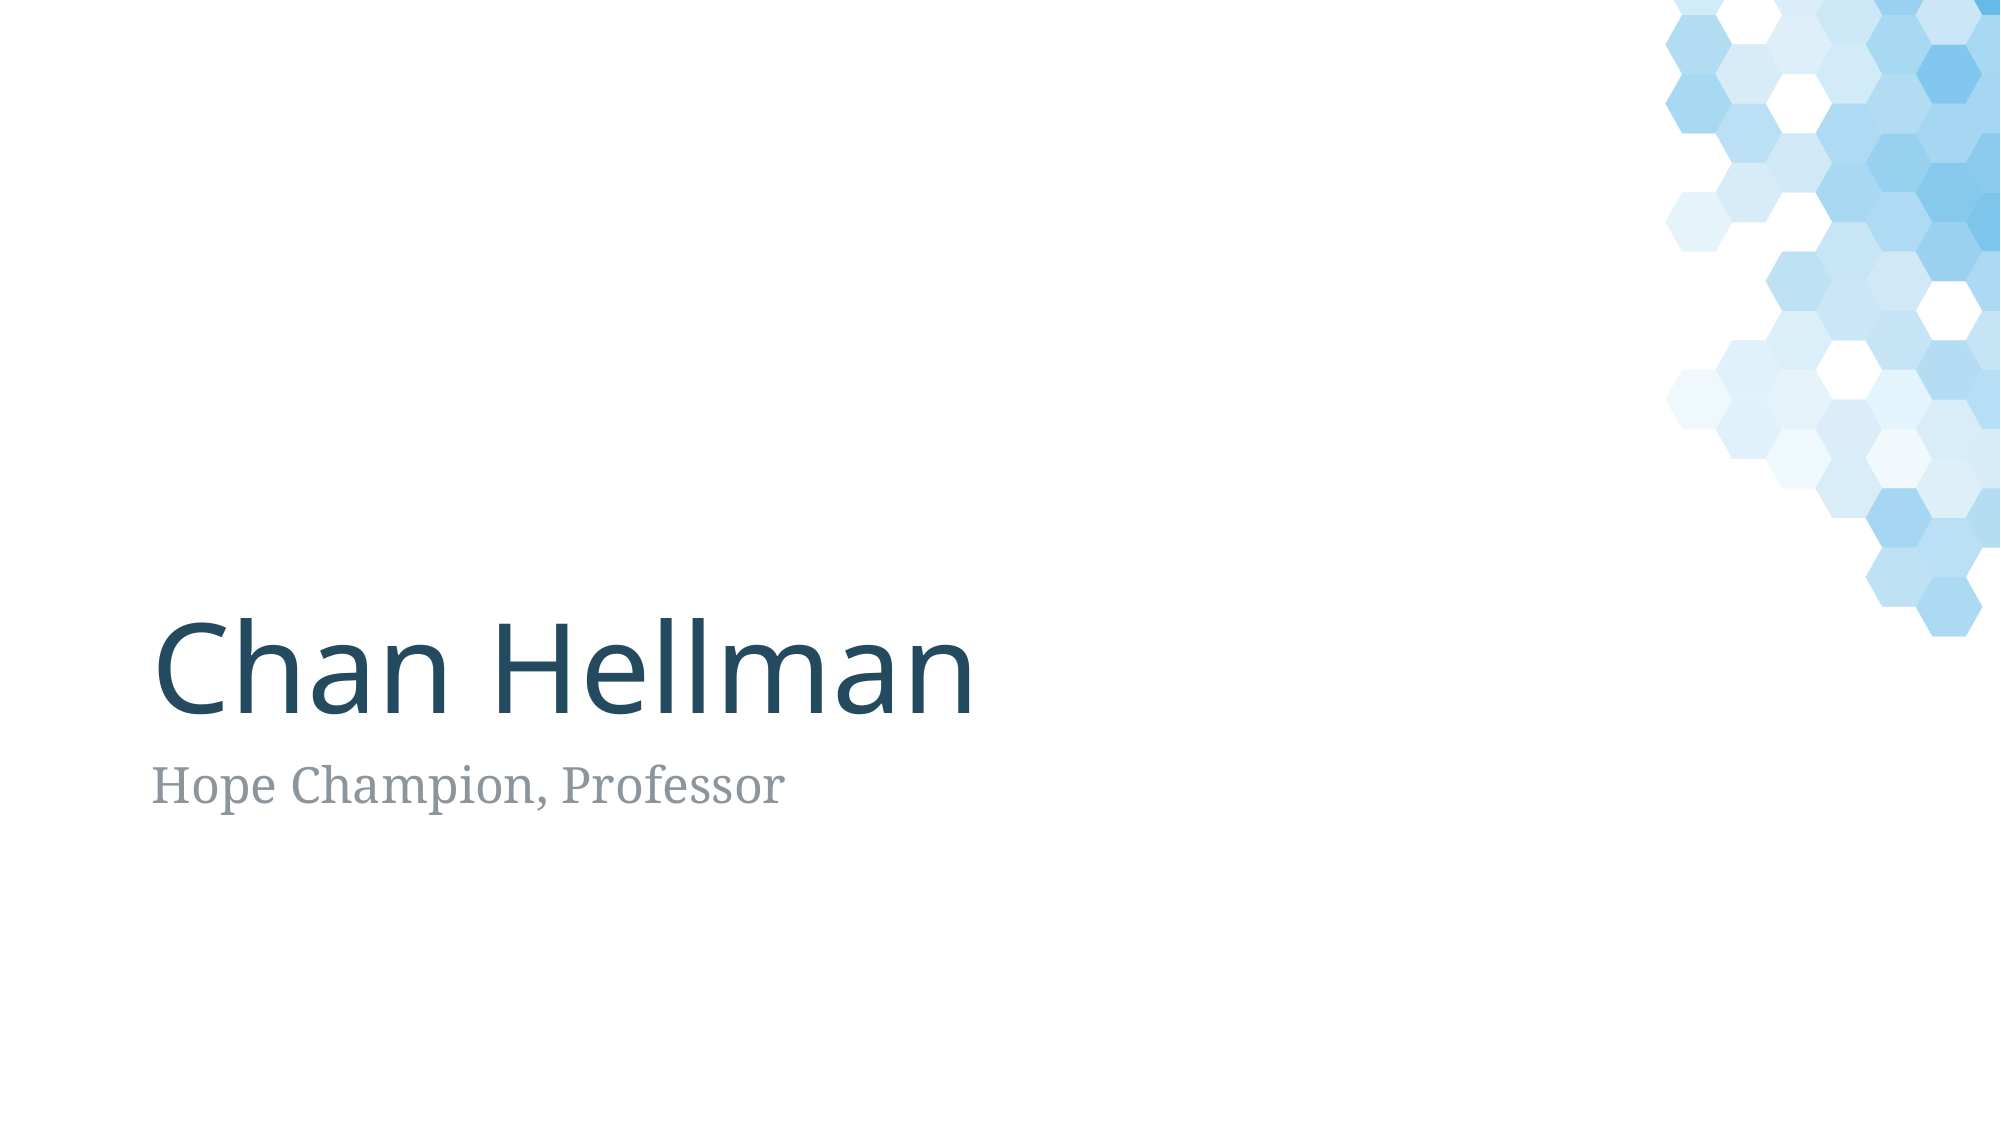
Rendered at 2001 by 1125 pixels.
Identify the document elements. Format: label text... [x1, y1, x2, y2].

picture [1559, 0, 2000, 668]
title Chan Hellman [136, 280, 1862, 749]
list Hope Champion, Professor [136, 752, 1862, 999]
